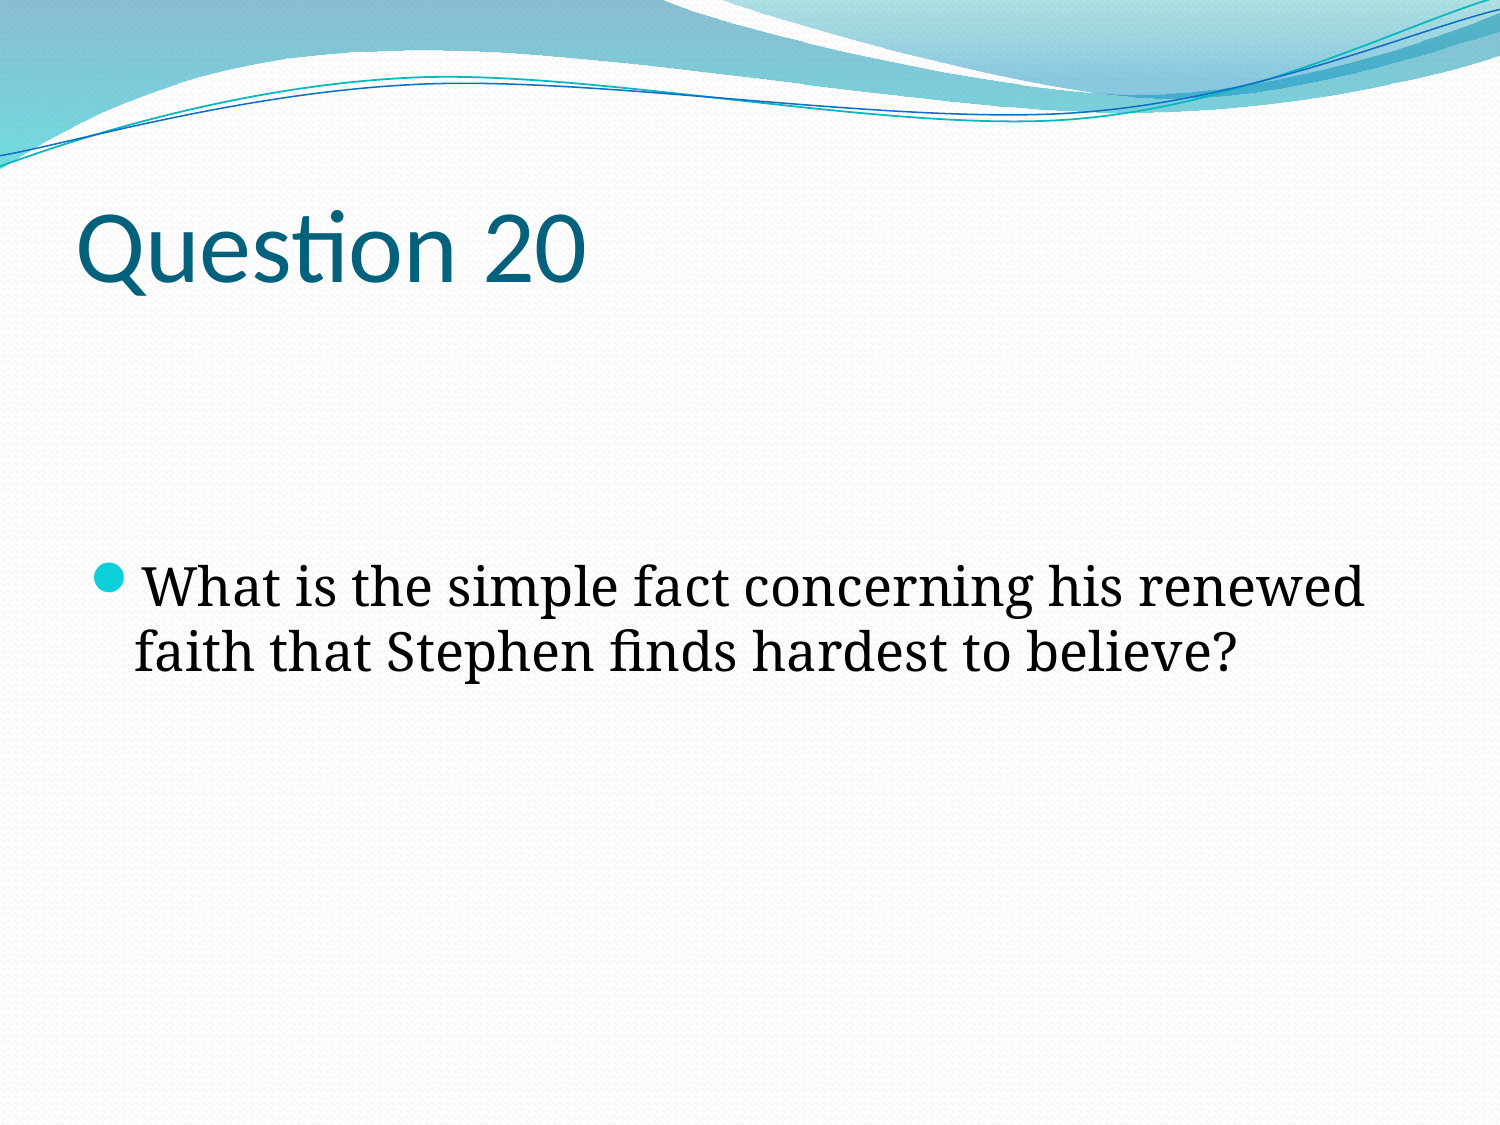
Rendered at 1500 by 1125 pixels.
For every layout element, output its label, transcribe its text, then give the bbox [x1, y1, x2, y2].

list What is the simple fact concerning his renewed faith that Stephen finds hardest to believe? [75, 317, 1425, 1038]
title Question 20 [75, 115, 1425, 303]
